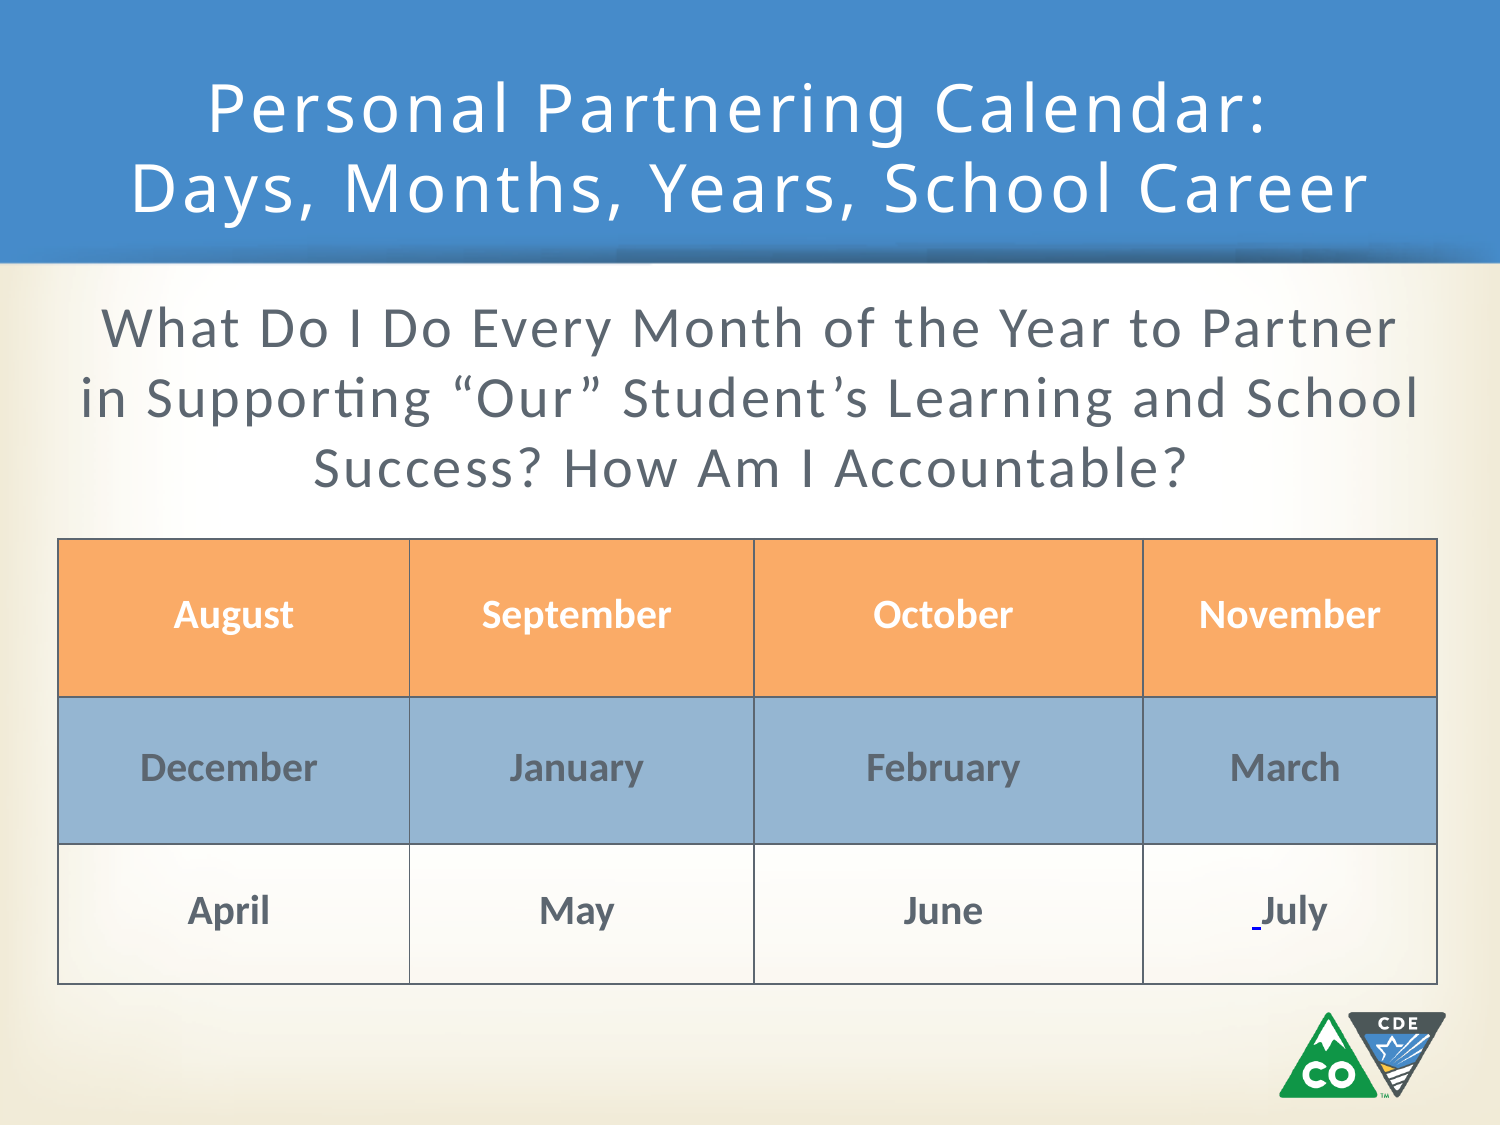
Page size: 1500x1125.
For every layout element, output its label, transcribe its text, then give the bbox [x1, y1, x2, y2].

picture [0, 0, 1500, 1125]
table_header September [410, 540, 753, 696]
table_header November [1144, 540, 1436, 696]
title Personal Partnering Calendar: Days, Months, Years, School Career [62, 58, 1438, 232]
table_cell January [410, 698, 753, 843]
table_cell May [410, 845, 753, 983]
table_cell July [1144, 845, 1436, 983]
table_cell June [755, 845, 1142, 983]
table_cell February [755, 698, 1142, 843]
table_cell March [1144, 698, 1436, 843]
table_cell April [59, 845, 409, 983]
list What Do I Do Every Month of the Year to Partner in Supporting “Our” Student’s Learning and School Success? How Am I Accountable? [62, 281, 1442, 1088]
table_header October [755, 540, 1142, 696]
table_cell December [59, 698, 409, 843]
table_header August [59, 540, 409, 696]
